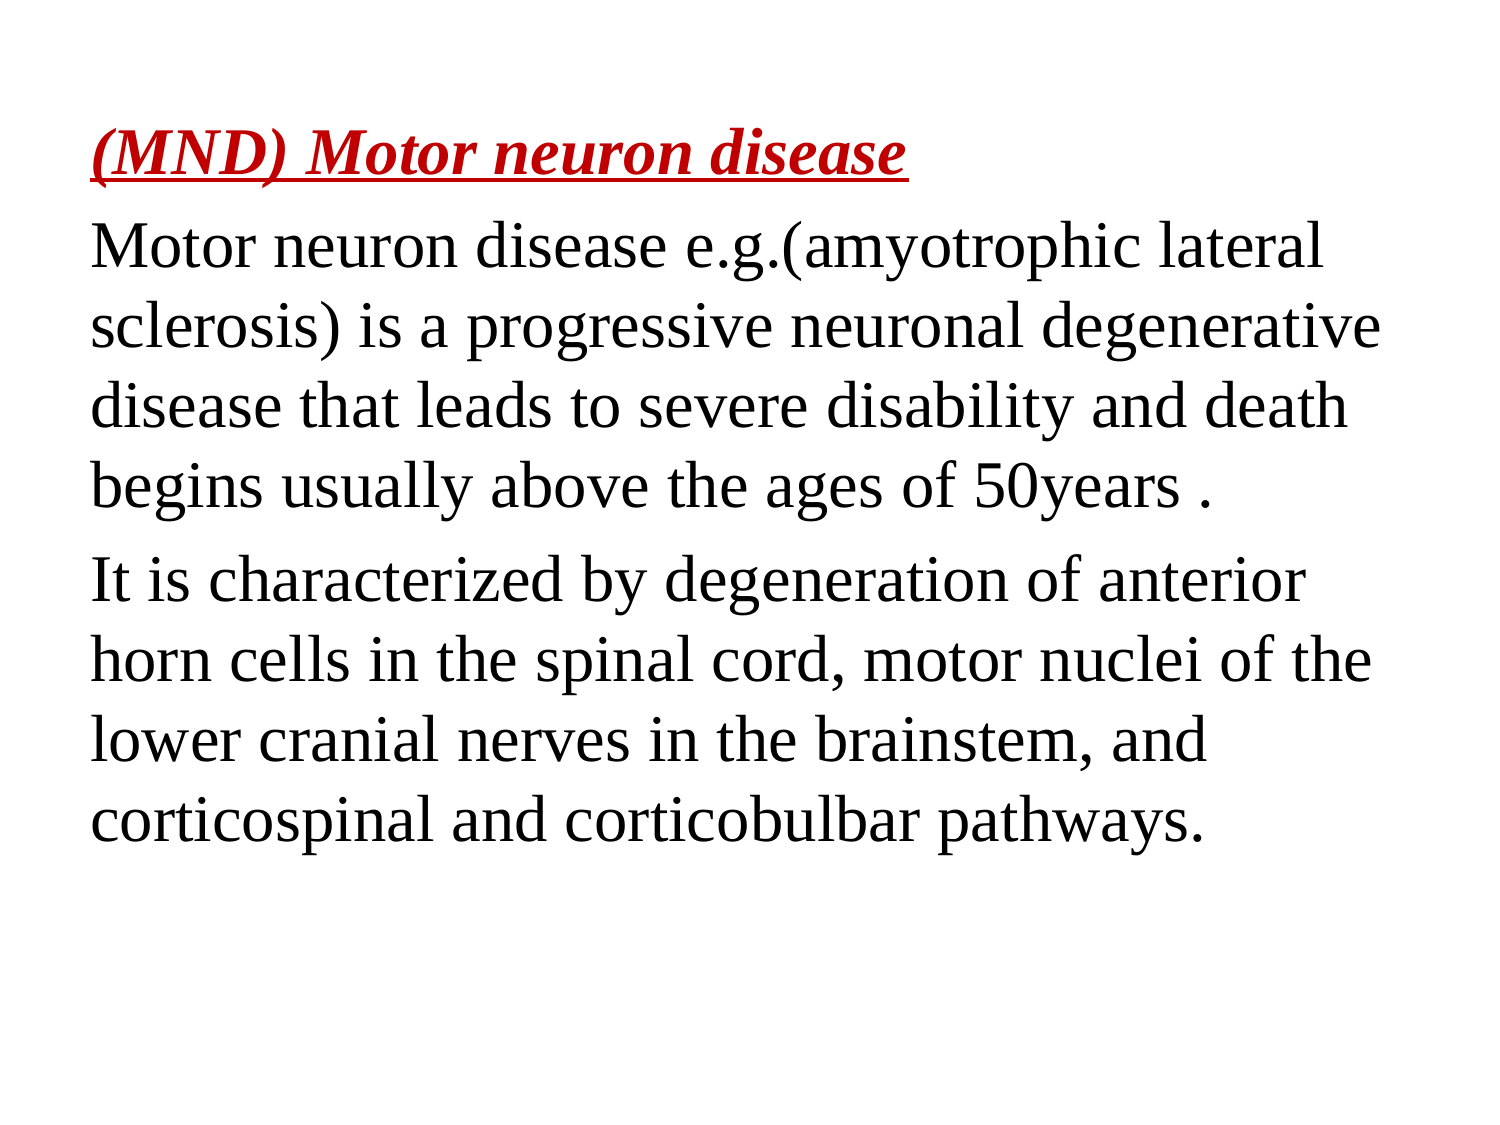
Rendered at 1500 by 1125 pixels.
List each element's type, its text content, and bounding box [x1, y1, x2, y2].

list (MND) Motor neuron disease Motor neuron disease e.g.(amyotrophic lateral sclerosis) is a progressive neuronal degenerative disease that leads to severe disability and death begins usually above the ages of 50years . It is characterized by degeneration of anterior horn cells in the spinal cord, motor nuclei of the lower cranial nerves in the brainstem, and corticospinal and corticobulbar pathways. [75, 99, 1425, 1005]
